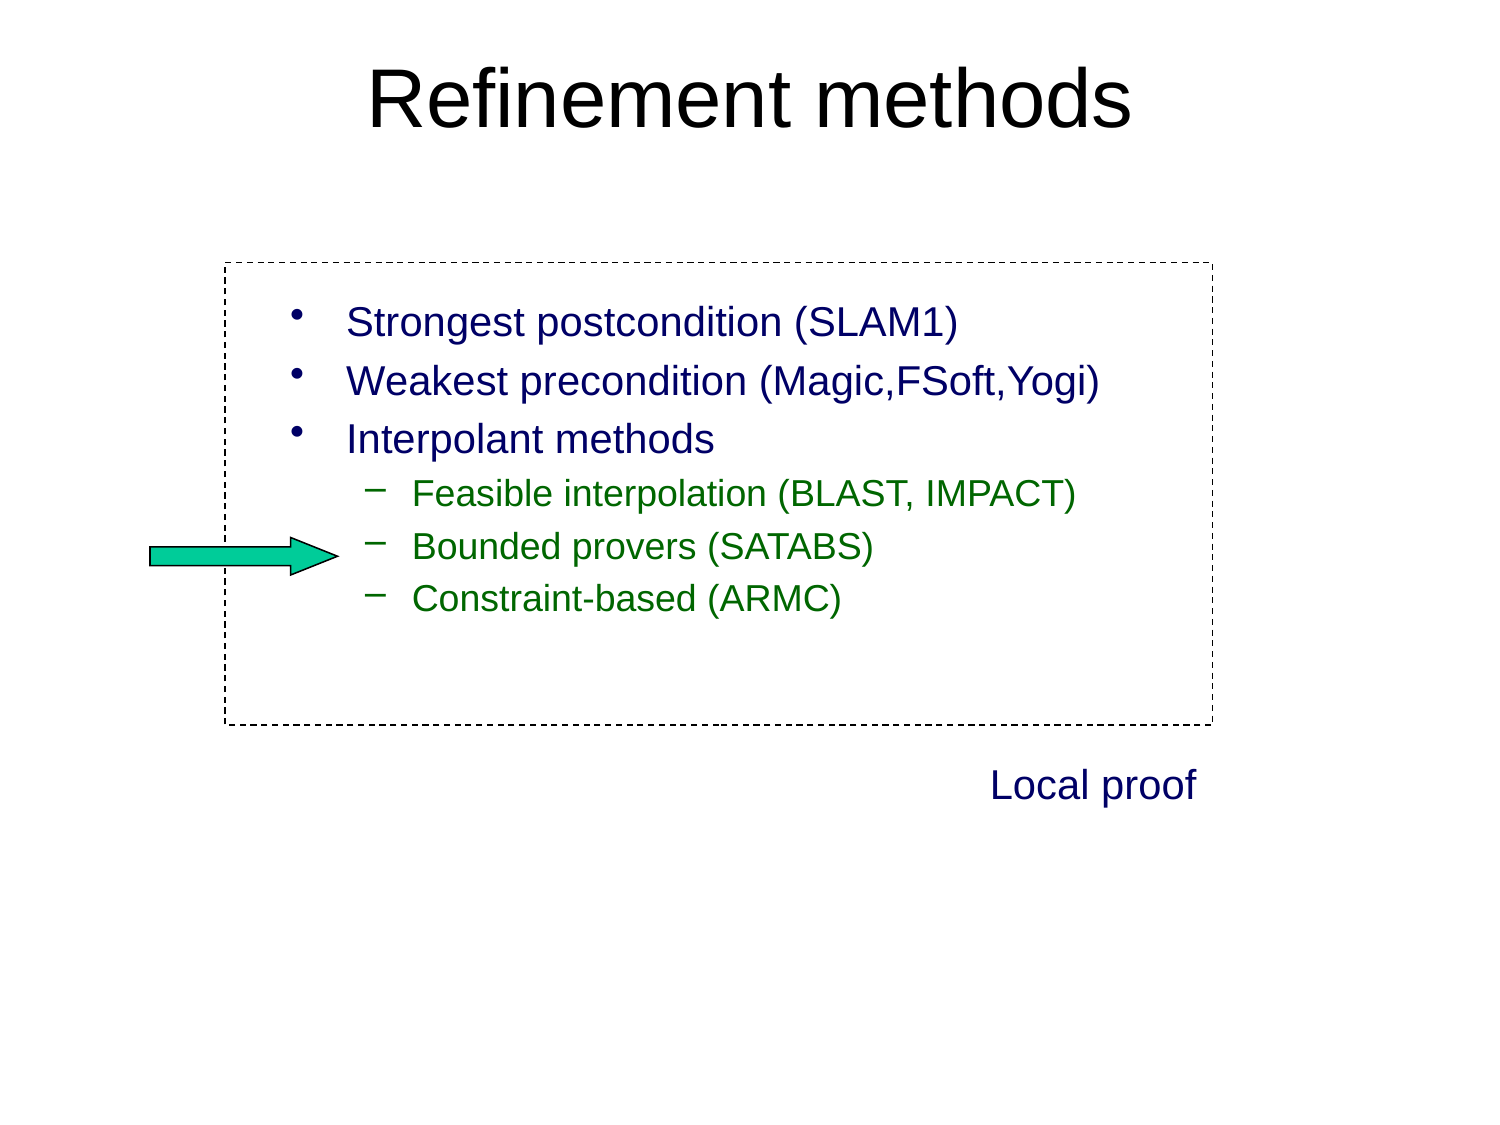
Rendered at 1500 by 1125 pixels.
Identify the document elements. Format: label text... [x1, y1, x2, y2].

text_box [224, 262, 1213, 816]
text_box [150, 546, 219, 566]
title Refinement methods [37, 24, 1463, 163]
